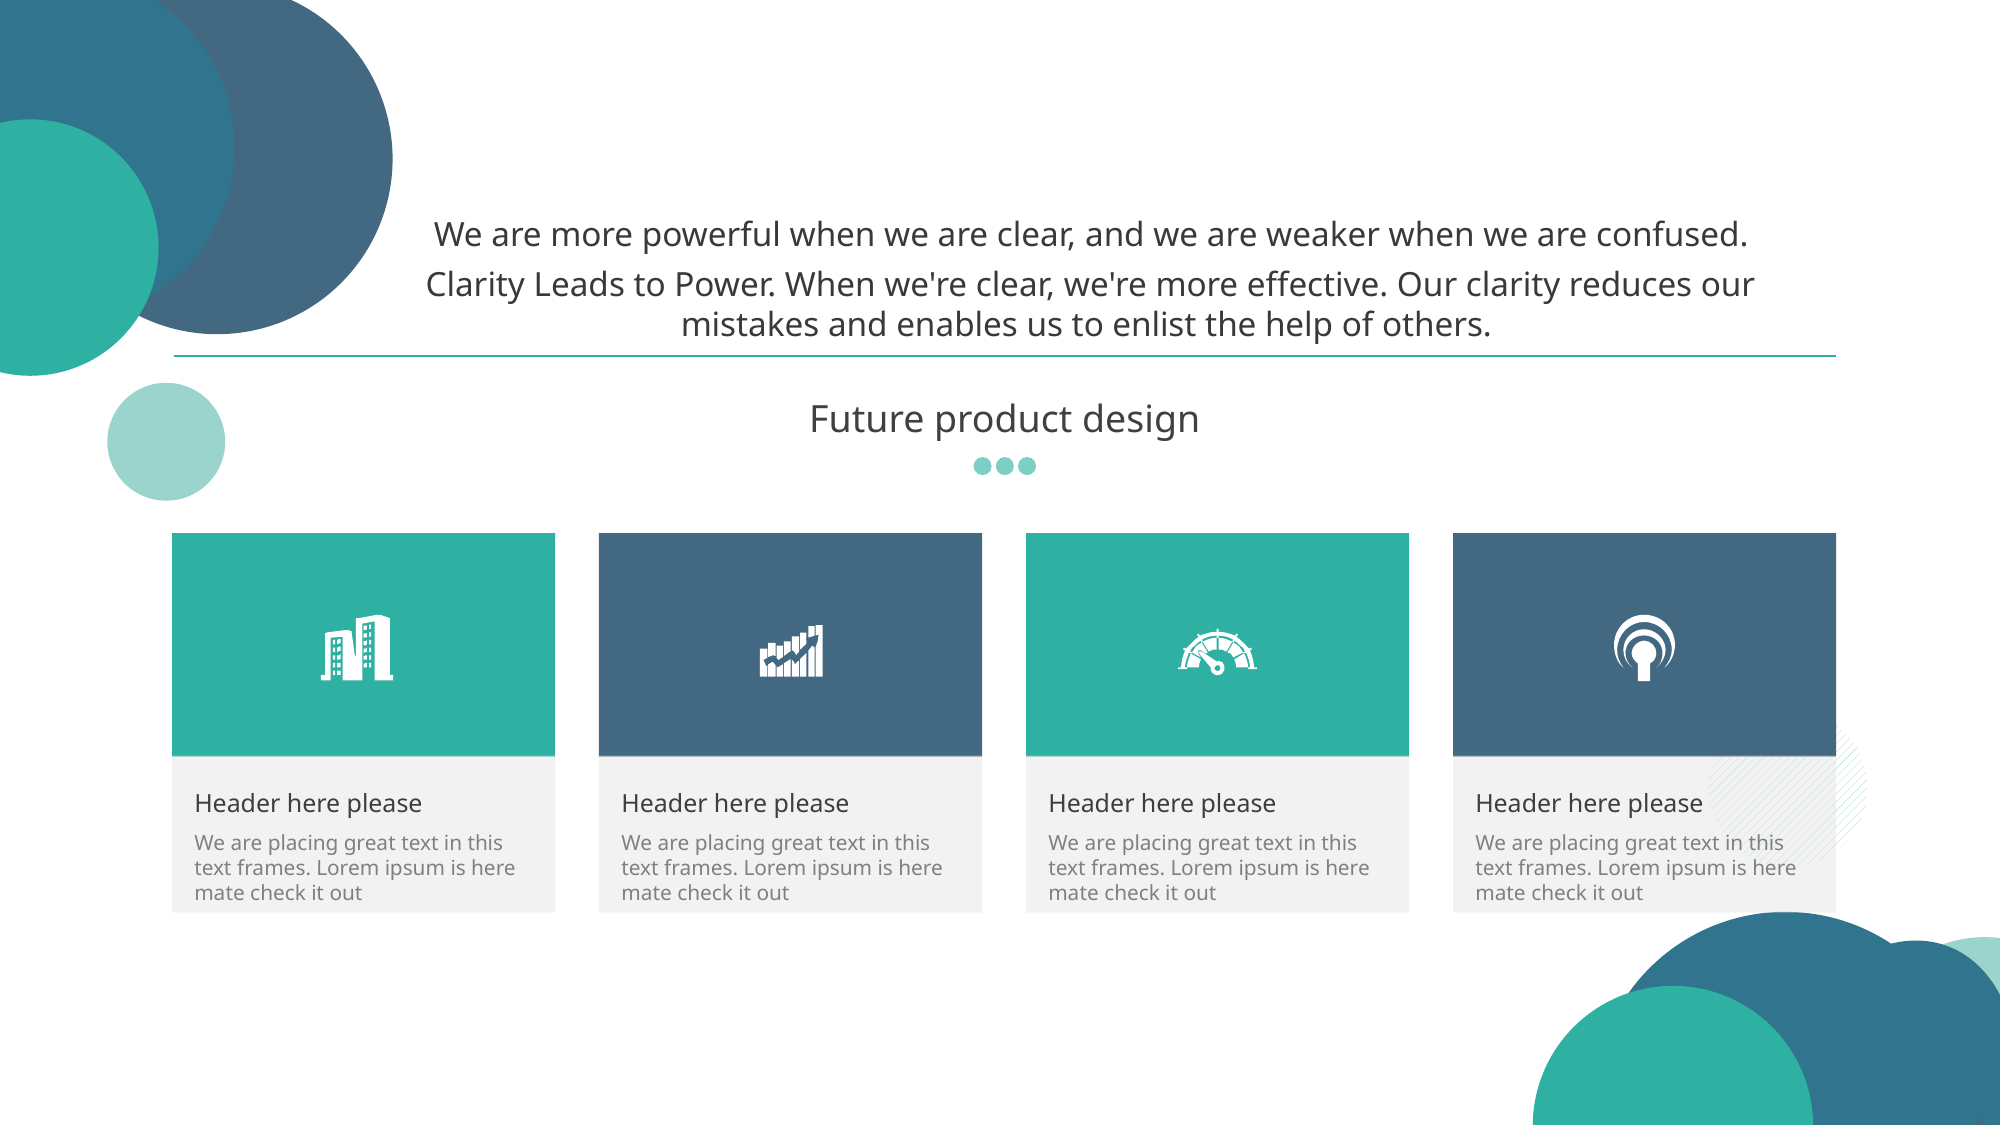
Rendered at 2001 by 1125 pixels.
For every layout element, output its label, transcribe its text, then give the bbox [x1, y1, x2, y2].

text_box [598, 532, 983, 914]
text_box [973, 456, 1037, 476]
text_box Clarity Leads to Power. When we're clear, we're more effective. Our clarity reduces our mistakes and enables us to enlist the help of others. [432, 255, 1844, 351]
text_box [171, 532, 556, 914]
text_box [0, 0, 432, 377]
text_box We are more powerful when we are clear, and we are weaker when we are confused. [432, 205, 2000, 261]
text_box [1439, 843, 2000, 1125]
text_box Future product design [794, 387, 1216, 448]
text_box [1025, 532, 1410, 914]
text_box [1453, 532, 1837, 914]
